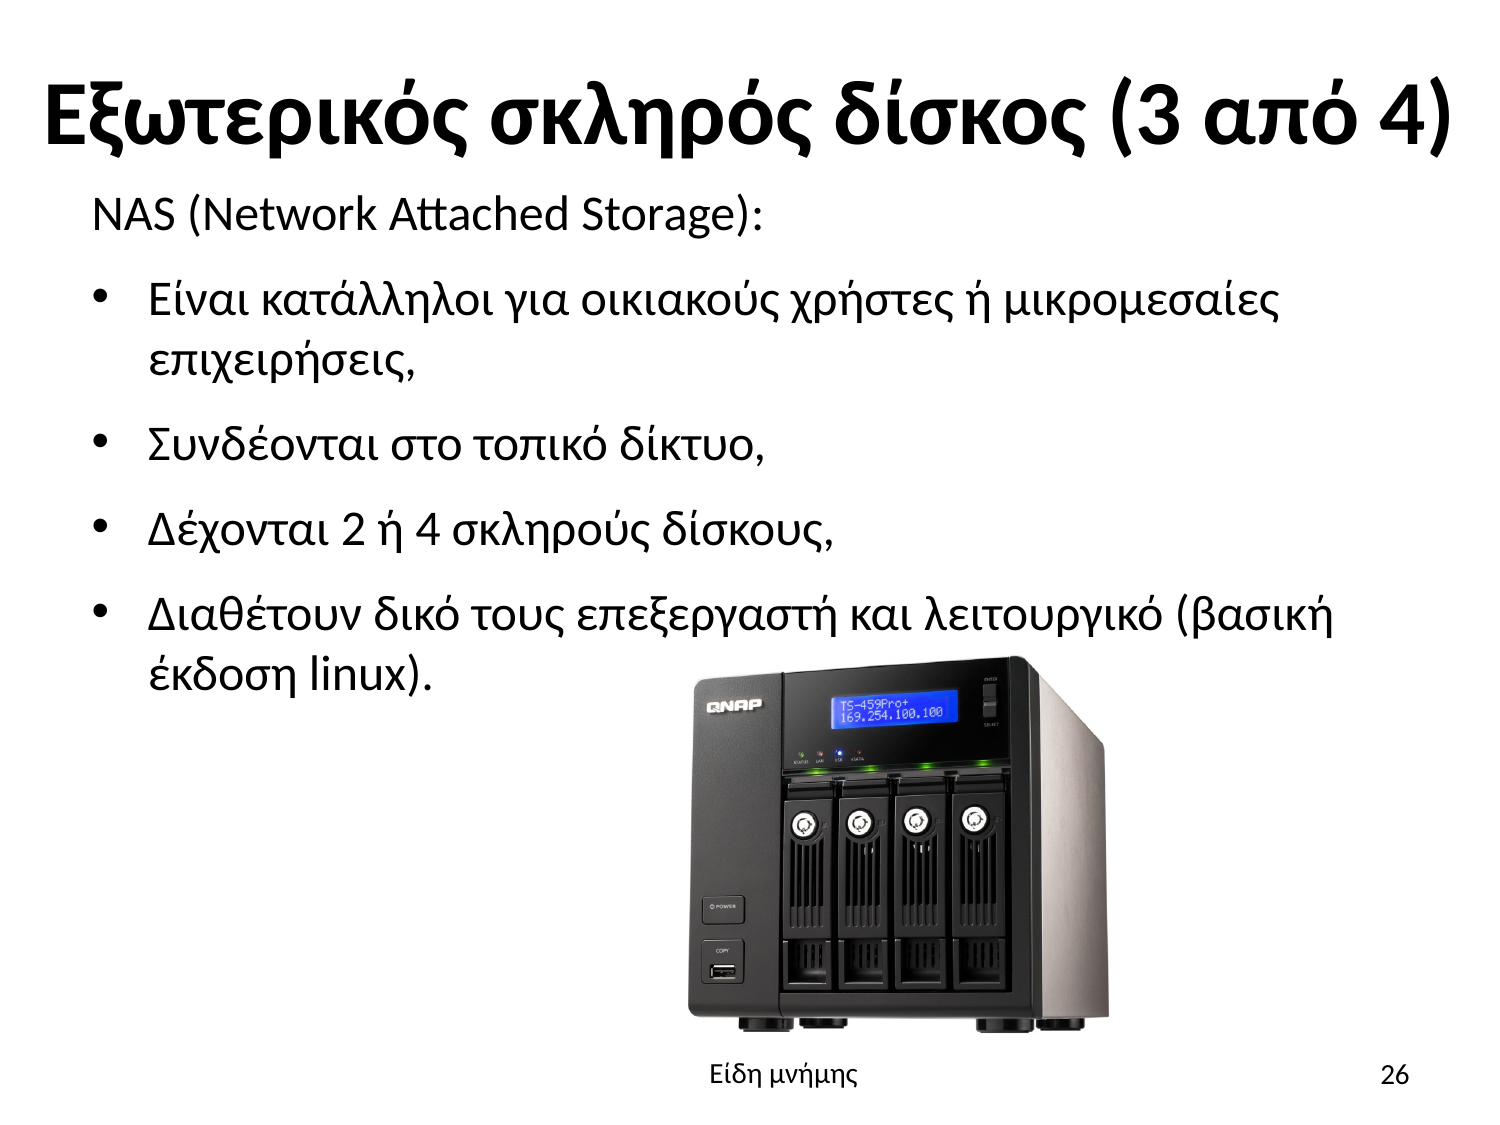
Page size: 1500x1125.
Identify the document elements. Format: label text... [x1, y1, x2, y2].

slide_number 26 [1074, 1042, 1425, 1103]
text_box Είδη μνήμης [521, 1046, 1046, 1125]
text_box NAS (Network Attached Storage): Είναι κατάλληλοι για οικιακούς χρήστες ή μικρομεσαίες επιχειρήσεις, Συνδέονται στο τοπικό δίκτυο, Δέχονται 2 ή 4 σκληρούς δίσκους, Διαθέτουν δικό τους επεξεργαστή και λειτουργικό (βασική έκδοση linux). [76, 172, 1436, 705]
picture [666, 636, 1130, 1047]
title Εξωτερικός σκληρός δίσκος (3 από 4) [5, 7, 1495, 215]
